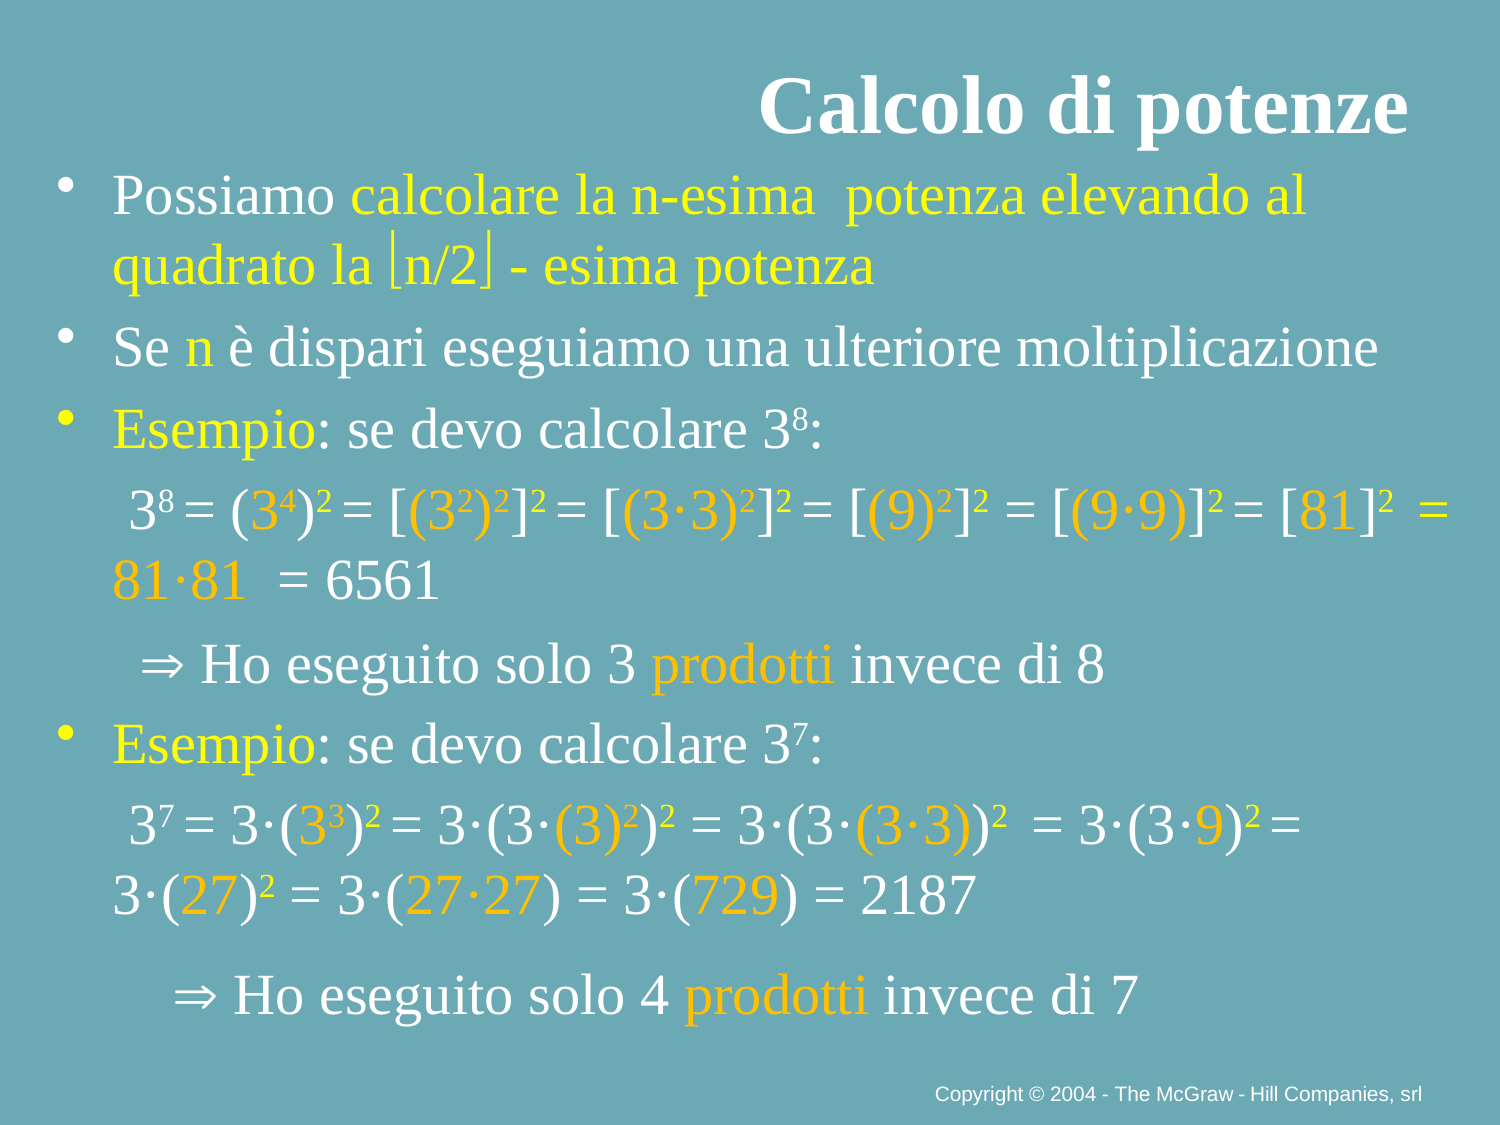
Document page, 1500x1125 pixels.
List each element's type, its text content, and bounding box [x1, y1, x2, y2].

text_box Calcolo di potenze [74, 42, 1425, 193]
text_box  Ho eseguito solo 4 prodotti invece di 7 [157, 948, 1268, 1034]
text_box  Ho eseguito solo 3 prodotti invece di 8 [124, 618, 1234, 703]
list Possiamo calcolare la n-esima potenza elevando al quadrato la n/2 - esima potenza Se n è dispari eseguiamo una ulteriore moltiplicazione Esempio: se devo calcolare 38: 38 = (34)2 = [(32)2]2 = [(3·3)2]2 = [(9)2]2 = [(9·9)]2 = [81]2 = 81·81 = 6561 Esempio: se devo calcolare 37: 37 = 3·(33)2 = 3·(3·(3)2)2 = 3·(3·(3·3))2 = 3·(3·9)2 = 3·(27)2 = 3·(27·27) = 3·(729) = 2187 [41, 148, 1467, 849]
footer Copyright © 2004 - The McGraw - Hill Companies, srl [524, 1073, 1438, 1124]
